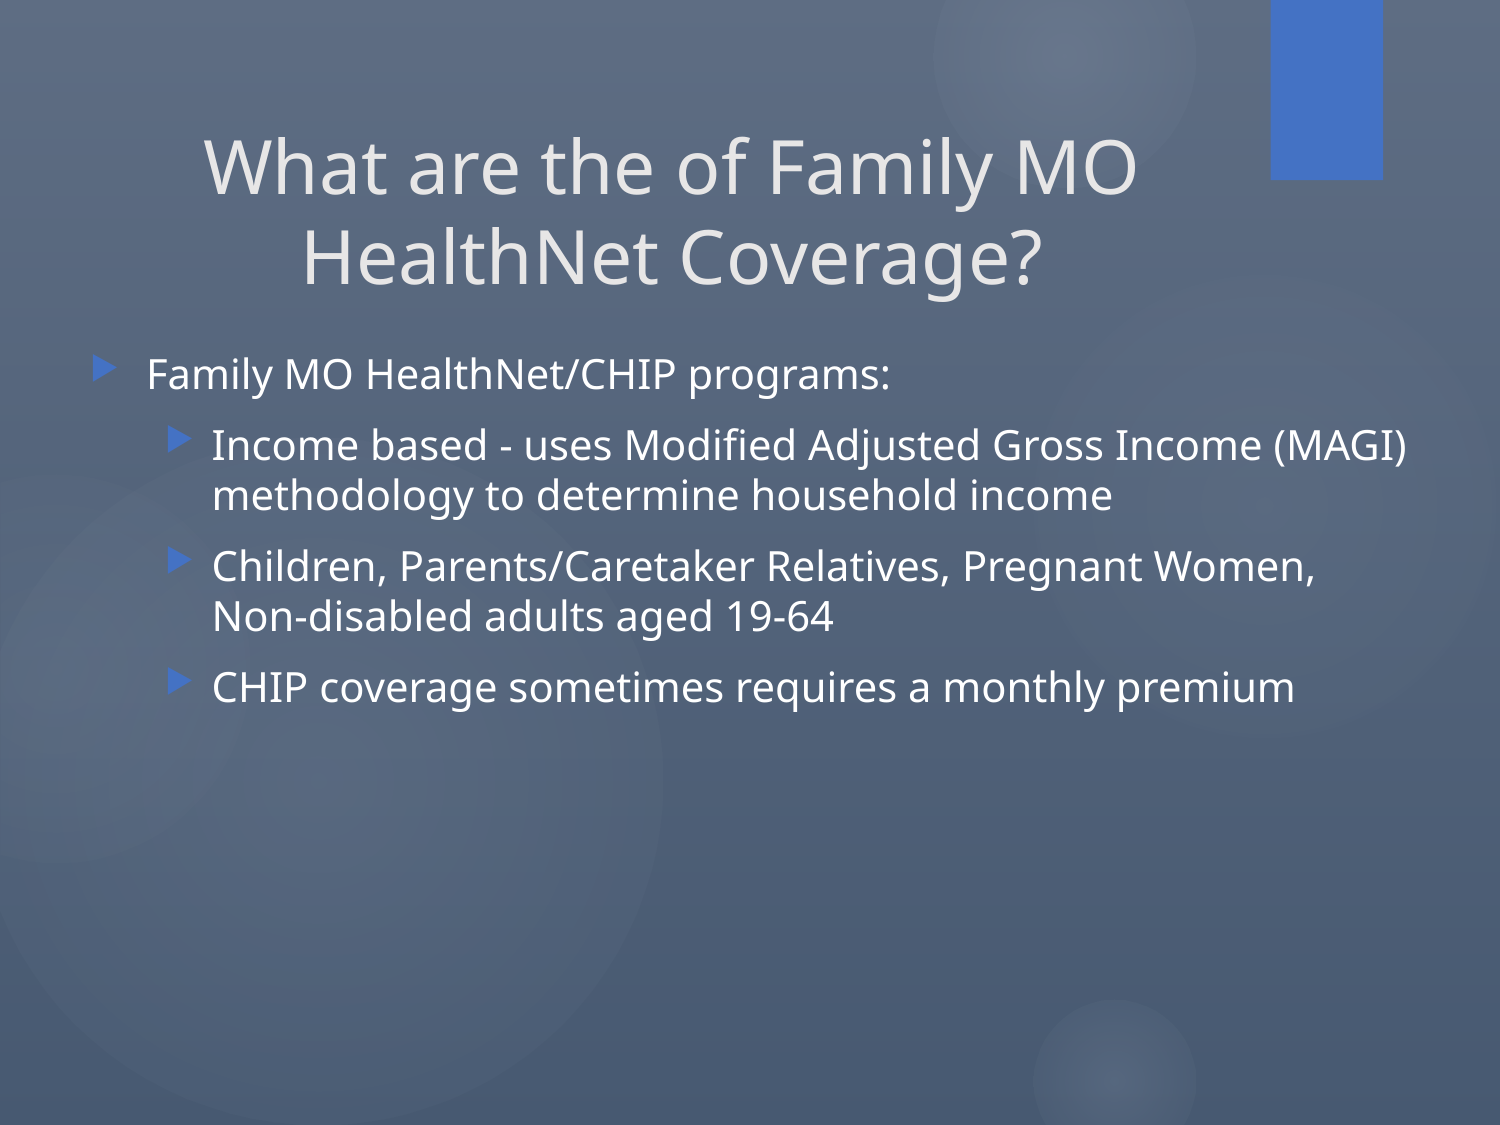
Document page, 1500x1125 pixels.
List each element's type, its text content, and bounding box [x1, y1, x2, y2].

text_box Family MO HealthNet/CHIP programs: Income based - uses Modified Adjusted Gross Income (MAGI) methodology to determine household income Children, Parents/Caretaker Relatives, Pregnant Women, Non-disabled adults aged 19-64 CHIP coverage sometimes requires a monthly premium [74, 340, 1425, 1083]
text_box What are the of Family MO HealthNet Coverage? [118, 112, 1225, 340]
